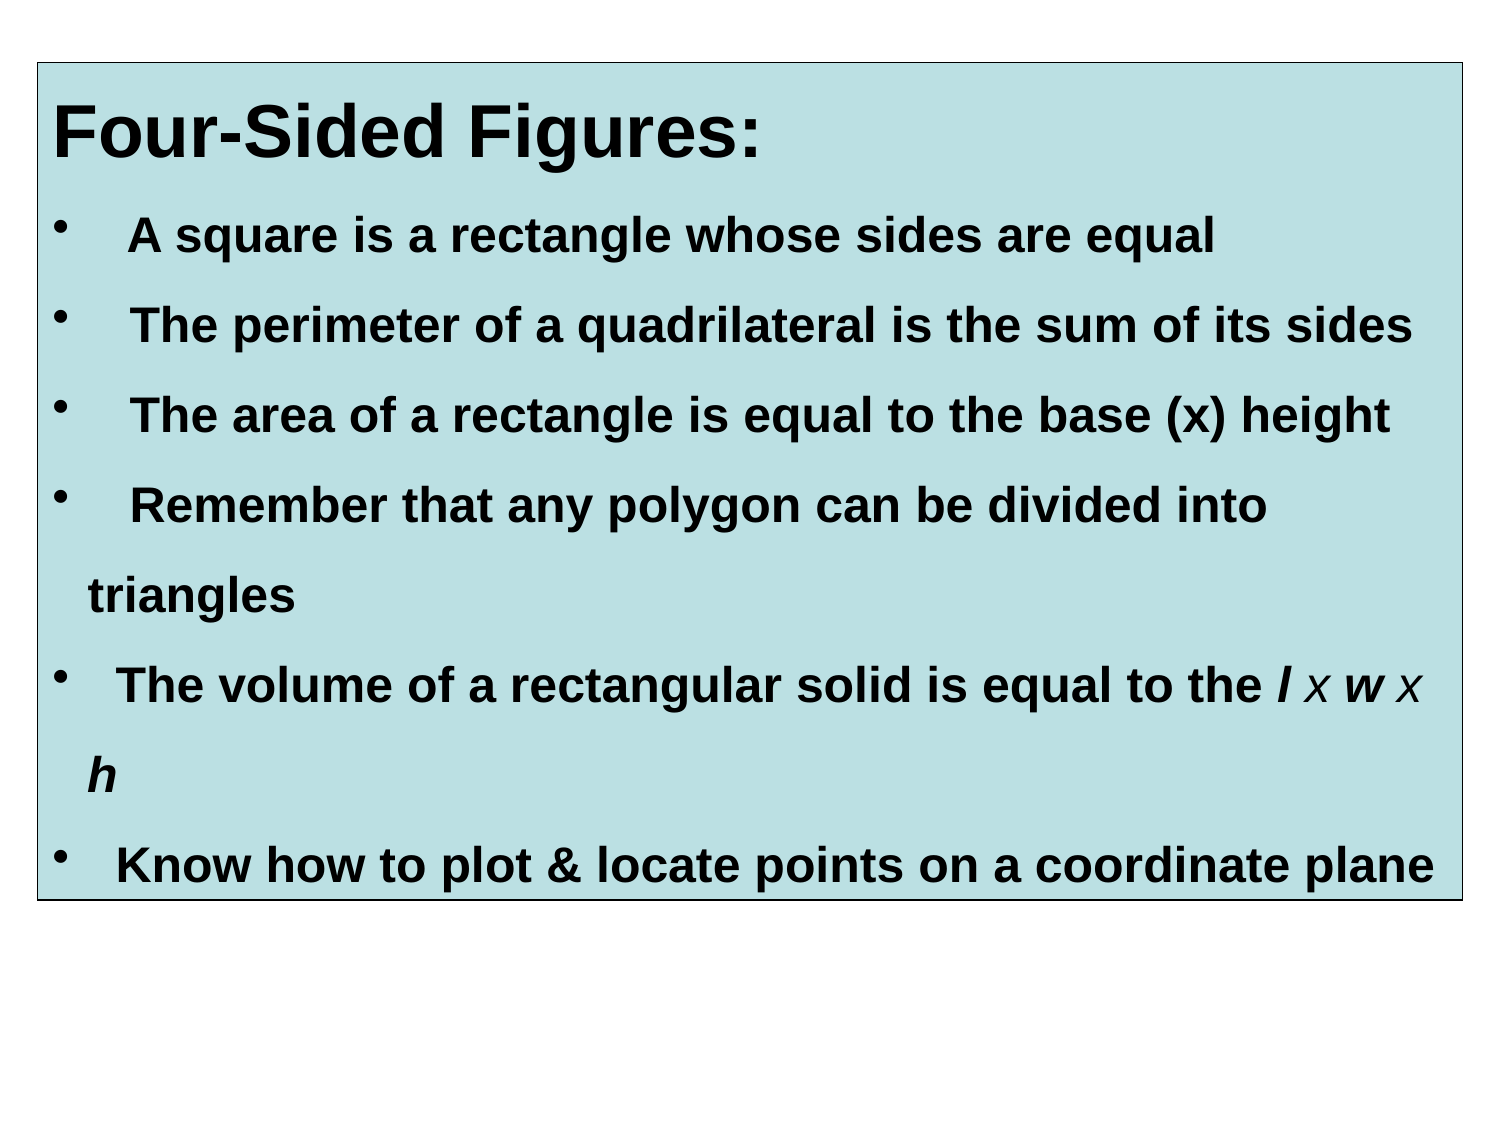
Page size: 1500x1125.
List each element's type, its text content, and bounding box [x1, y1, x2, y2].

text_box Four-Sided Figures: A square is a rectangle whose sides are equal The perimeter of a quadrilateral is the sum of its sides The area of a rectangle is equal to the base (x) height Remember that any polygon can be divided into triangles The volume of a rectangular solid is equal to the l x w x h Know how to plot & locate points on a coordinate plane [37, 74, 1463, 960]
text_box [37, 62, 1463, 74]
